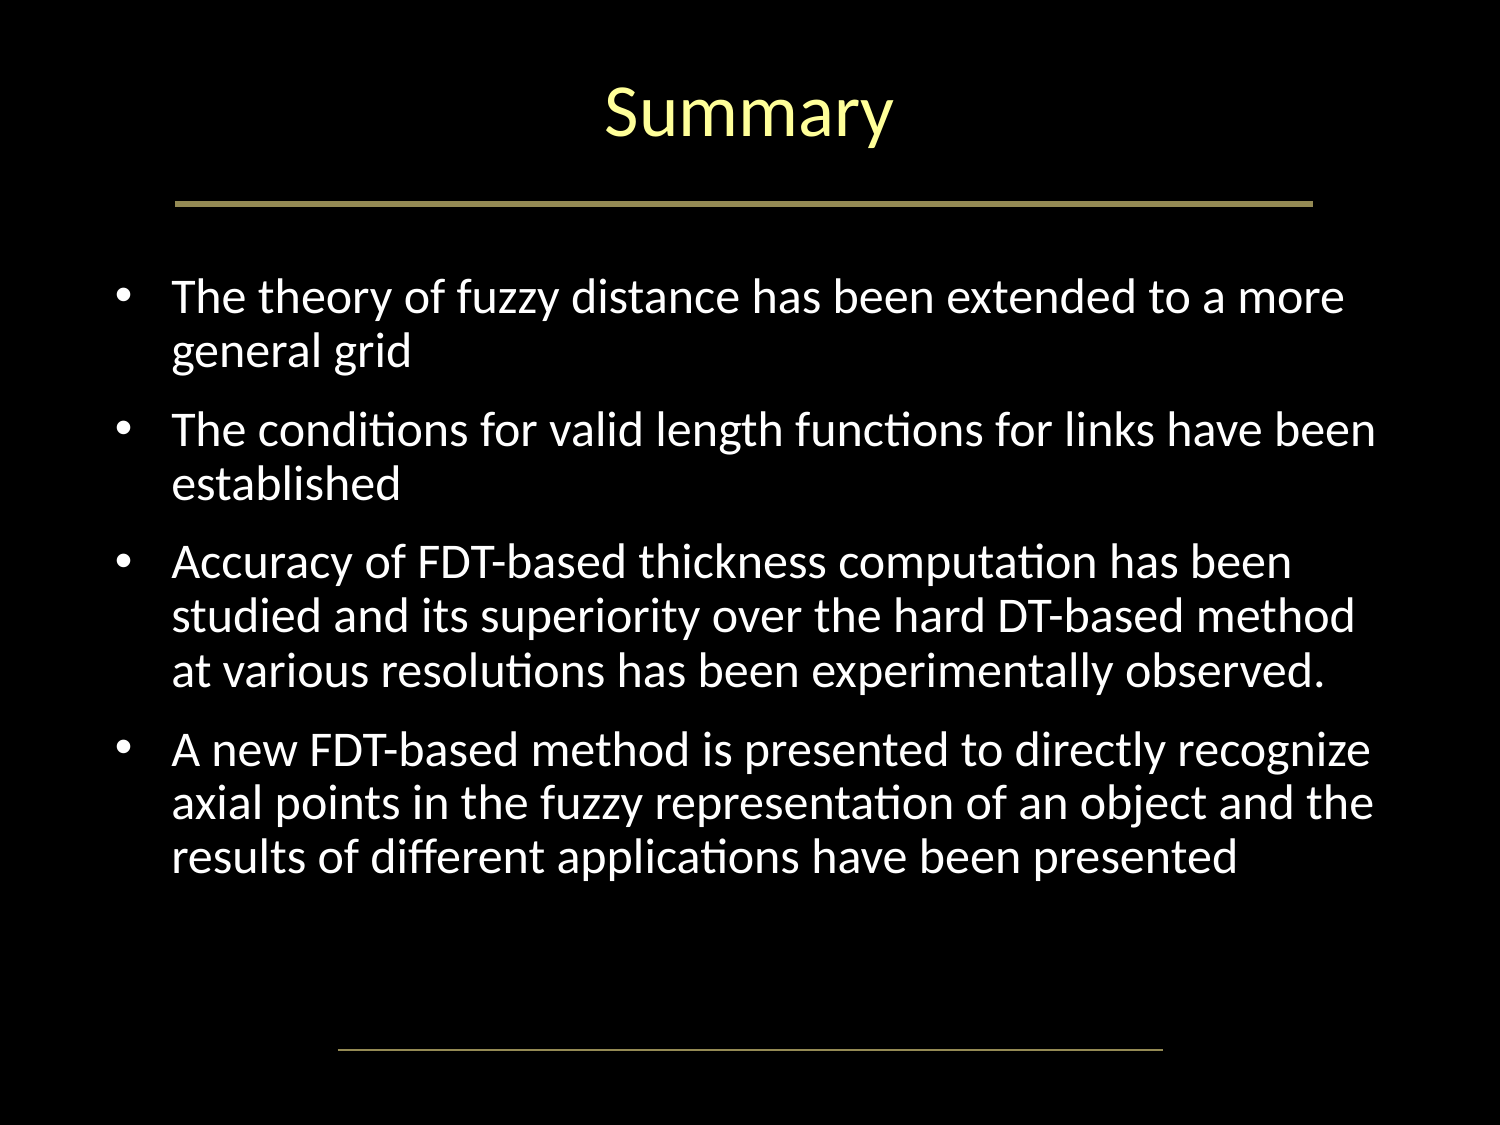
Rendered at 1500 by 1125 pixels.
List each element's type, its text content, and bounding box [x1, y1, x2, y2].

title Summary [112, 12, 1388, 200]
list The theory of fuzzy distance has been extended to a more general grid The conditions for valid length functions for links have been established Accuracy of FDT-based thickness computation has been studied and its superiority over the hard DT-based method at various resolutions has been experimentally observed. A new FDT-based method is presented to directly recognize axial points in the fuzzy representation of an object and the results of different applications have been presented [99, 262, 1400, 1038]
